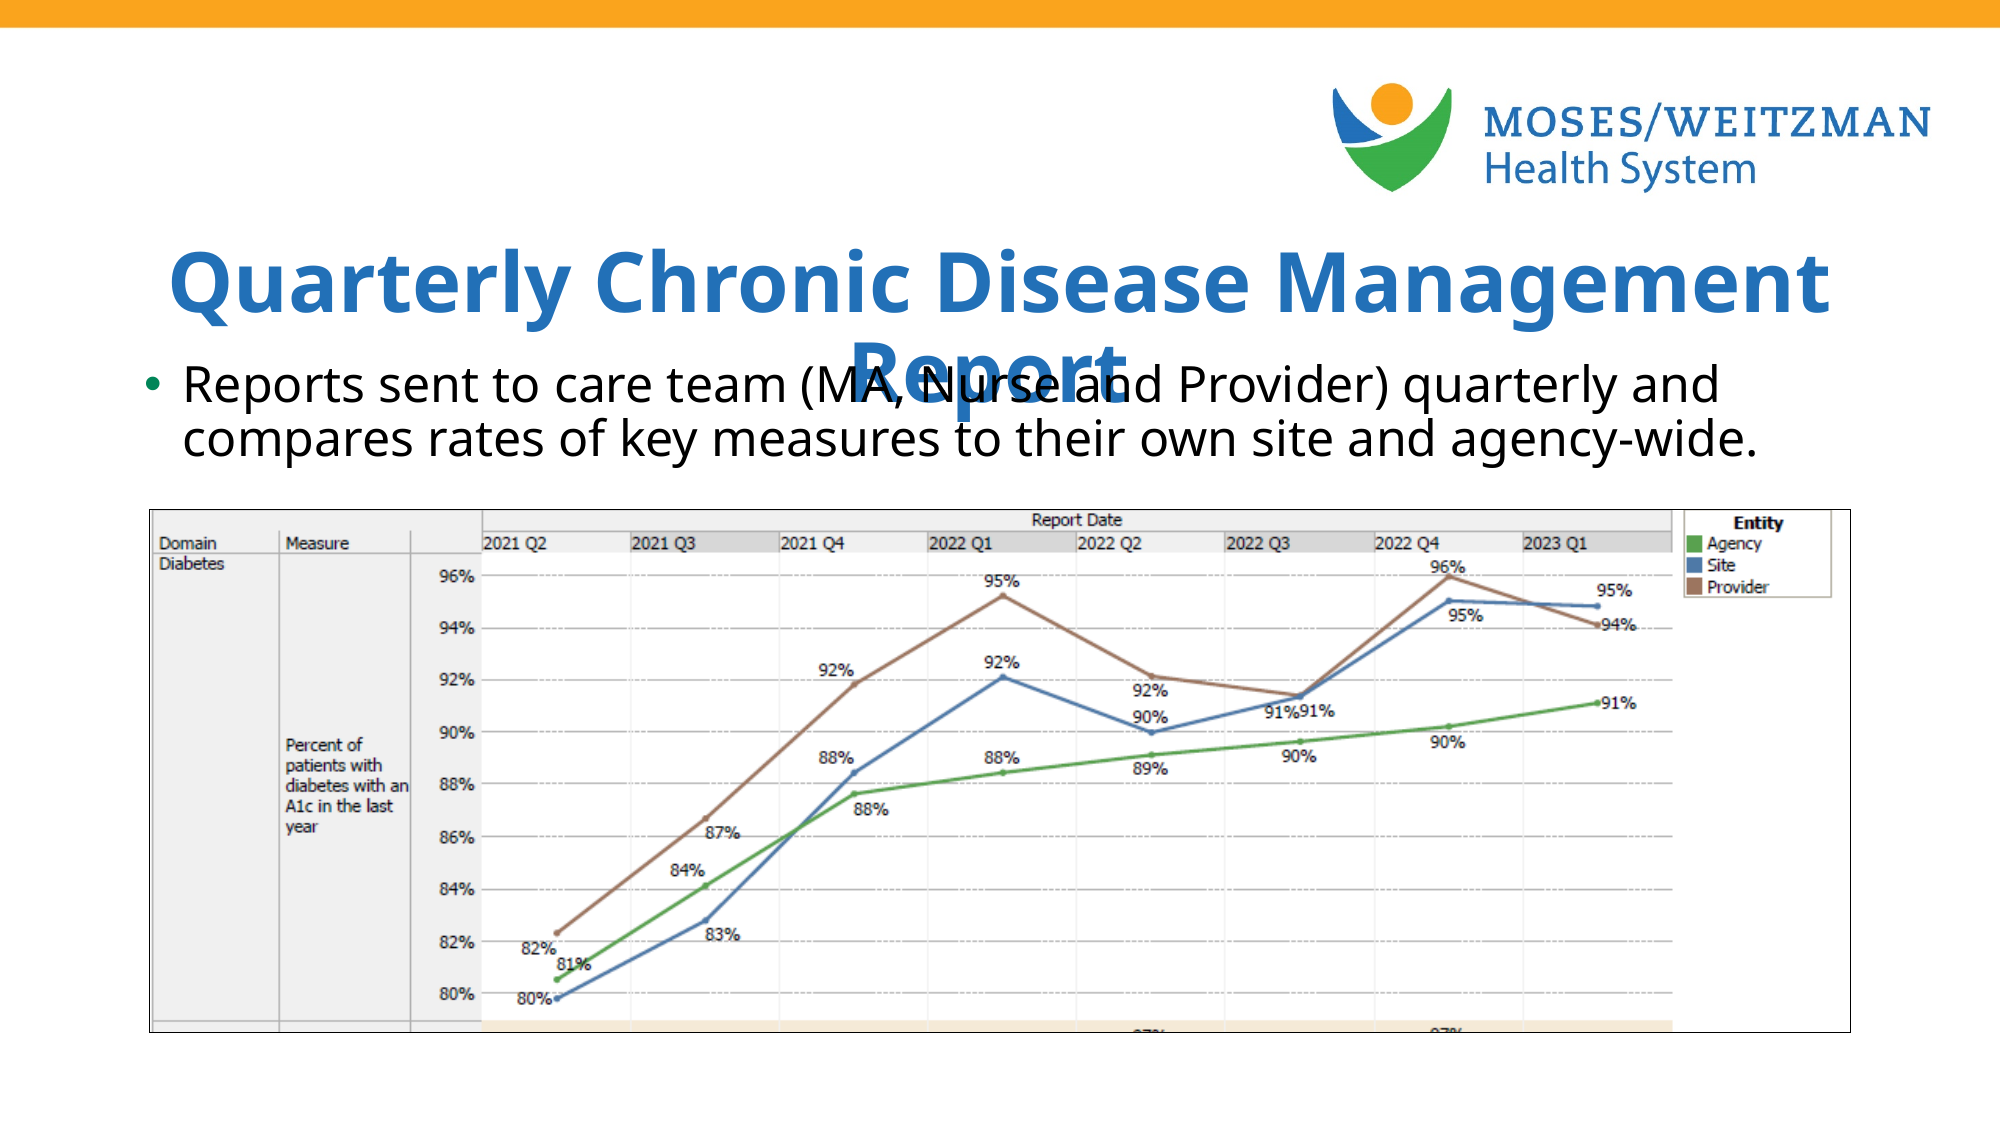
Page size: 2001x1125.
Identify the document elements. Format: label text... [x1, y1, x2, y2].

text_box Quarterly Chronic Disease Management Report [137, 232, 1863, 358]
picture [0, 0, 2000, 1125]
text_box Reports sent to care team (MA, Nurse and Provider) quarterly and compares rates of key measures to their own site and agency-wide. [129, 351, 1860, 621]
